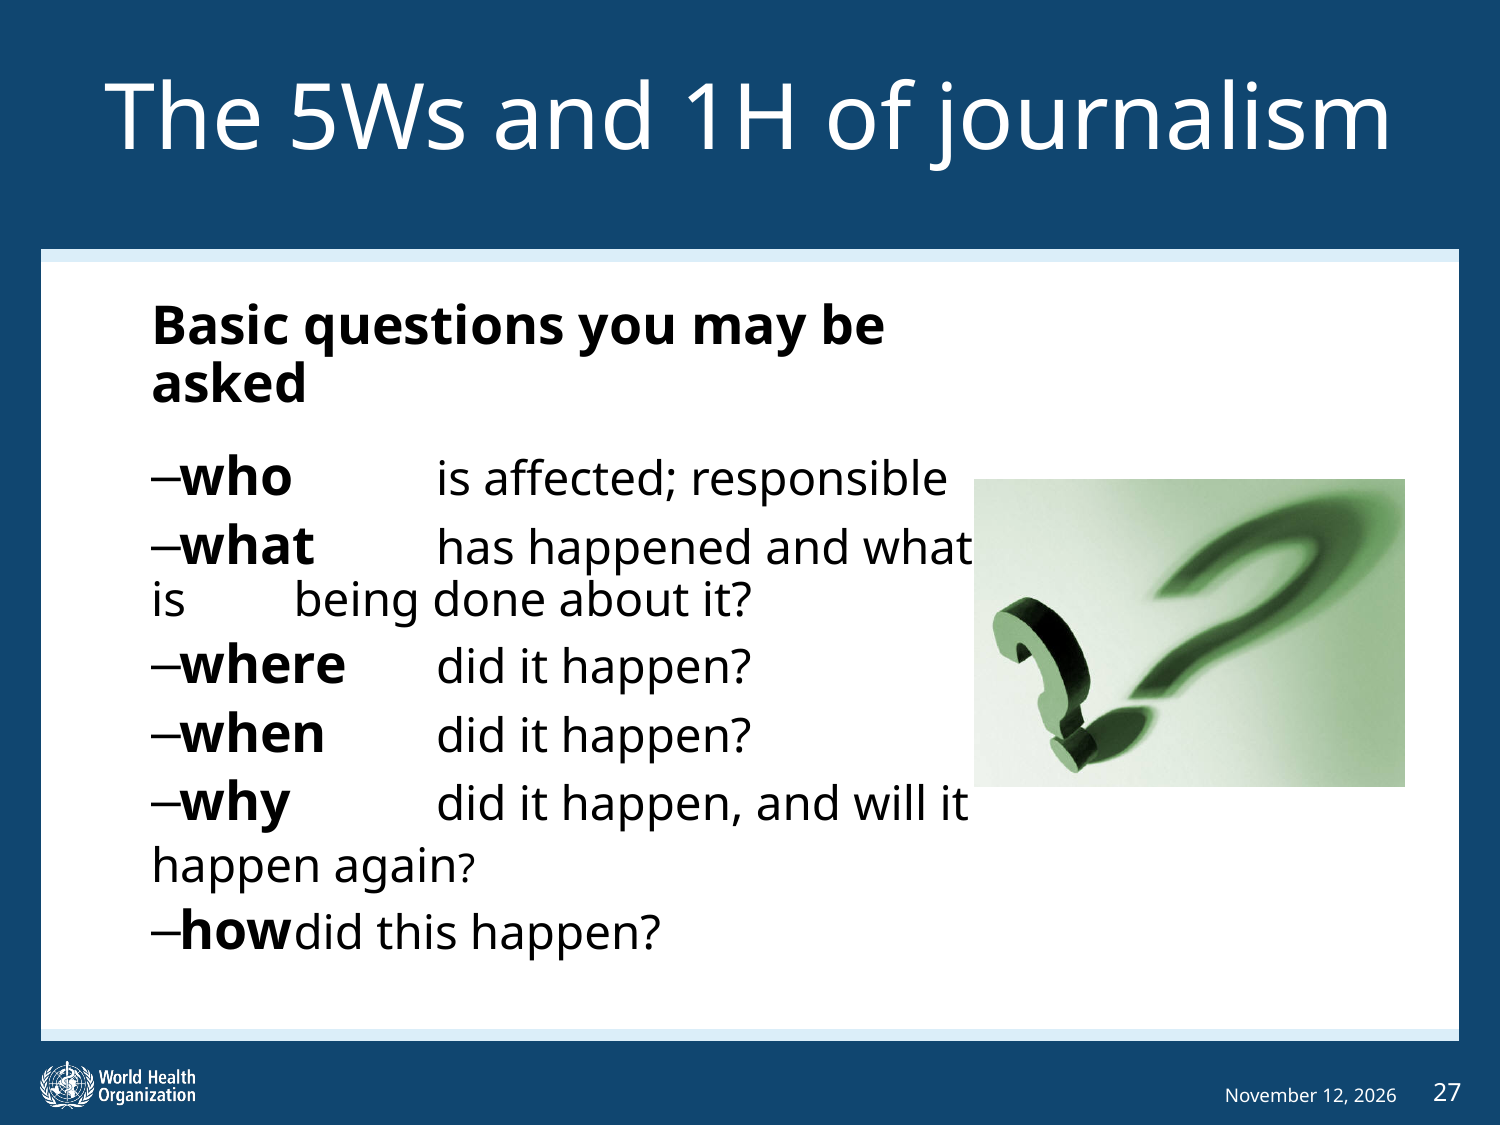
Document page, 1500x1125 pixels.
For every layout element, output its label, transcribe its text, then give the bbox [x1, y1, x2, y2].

list Basic questions you may be asked who is affected; responsible what has happened and what is being done about it? where did it happen? when did it happen? why did it happen, and will it happen again? how did this happen? [64, 290, 999, 1012]
picture [974, 479, 1405, 787]
title The 5Ws and 1H of journalism [40, 44, 1460, 209]
picture [40, 1061, 195, 1109]
